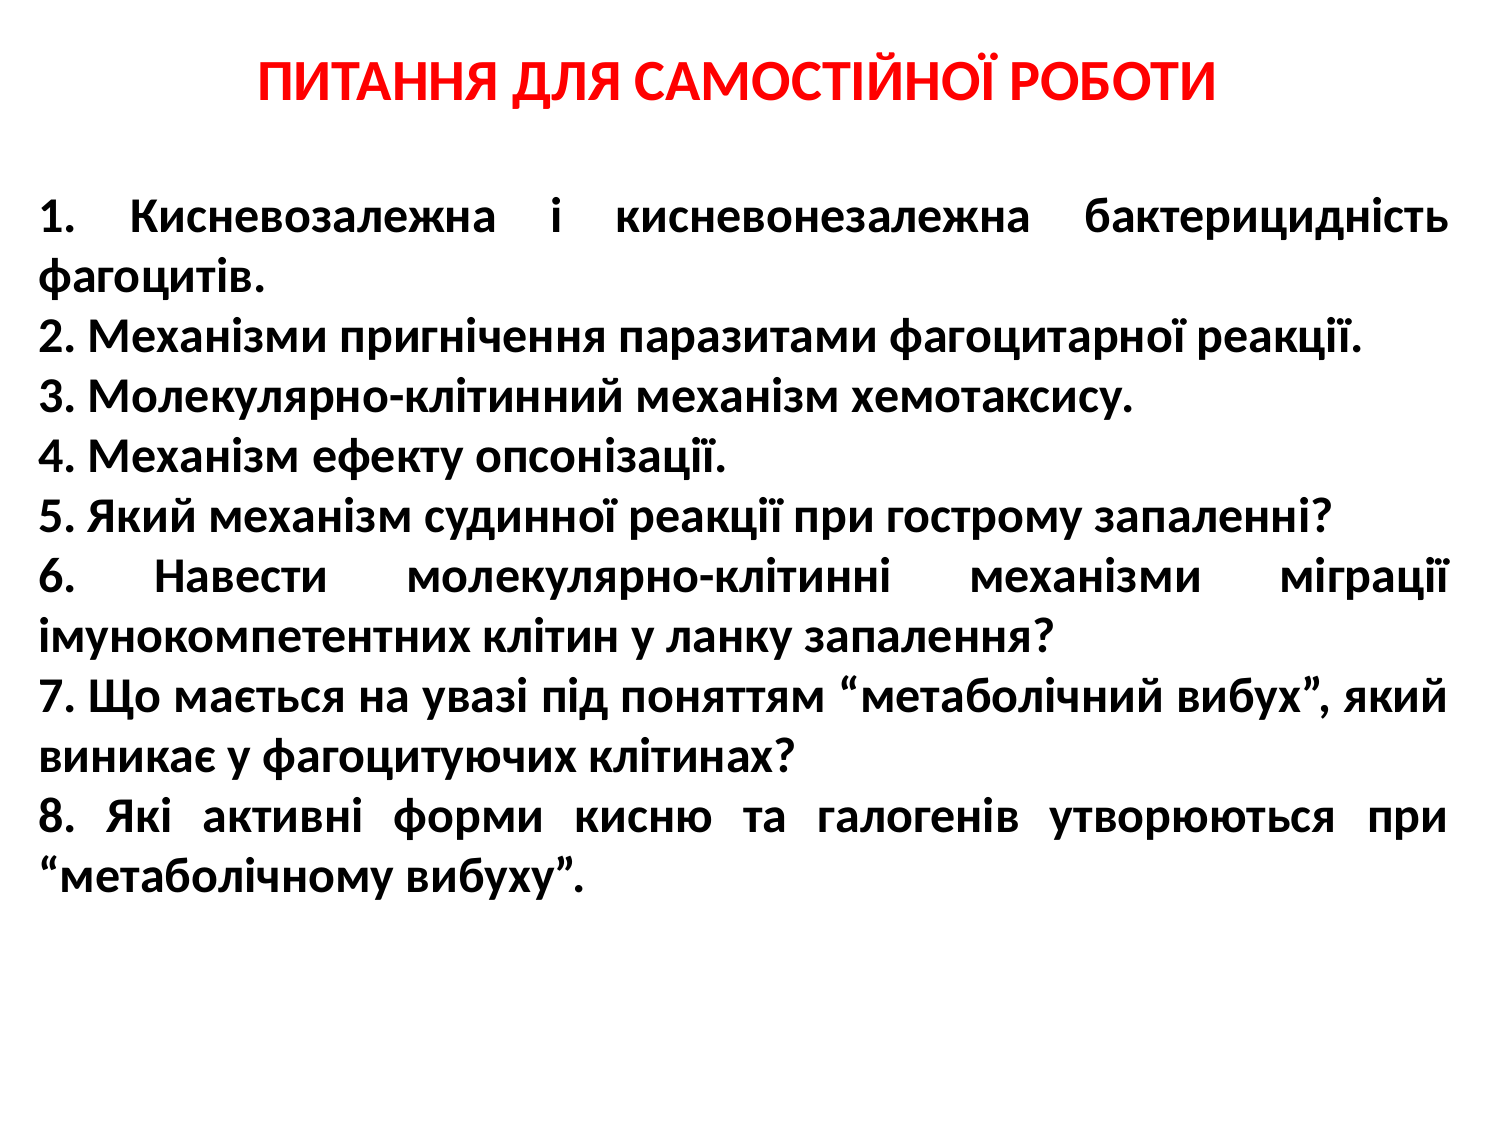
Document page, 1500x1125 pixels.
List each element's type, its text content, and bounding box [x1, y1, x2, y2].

text_box ПИТАННЯ ДЛЯ САМОСТІЙНОЇ РОБОТИ 1. Кисневозалежна і кисневонезалежна бактерицидність фагоцитів. 2. Механізми пригнічення паразитами фагоцитарної реакції. 3. Молекулярно-клітинний механізм хемотаксису. 4. Механізм ефекту опсонізації. 5. Який механізм судинної реакції при гострому запаленні? 6. Навести молекулярно-клітинні механізми міграції імунокомпетентних клітин у ланку запалення? 7. Що мається на увазі під поняттям “метаболічний вибух”, який виникає у фагоцитуючих клітинах? 8. Які активні форми кисню та галогенів утворюються при “метаболічному вибуху”. [23, 35, 1465, 910]
